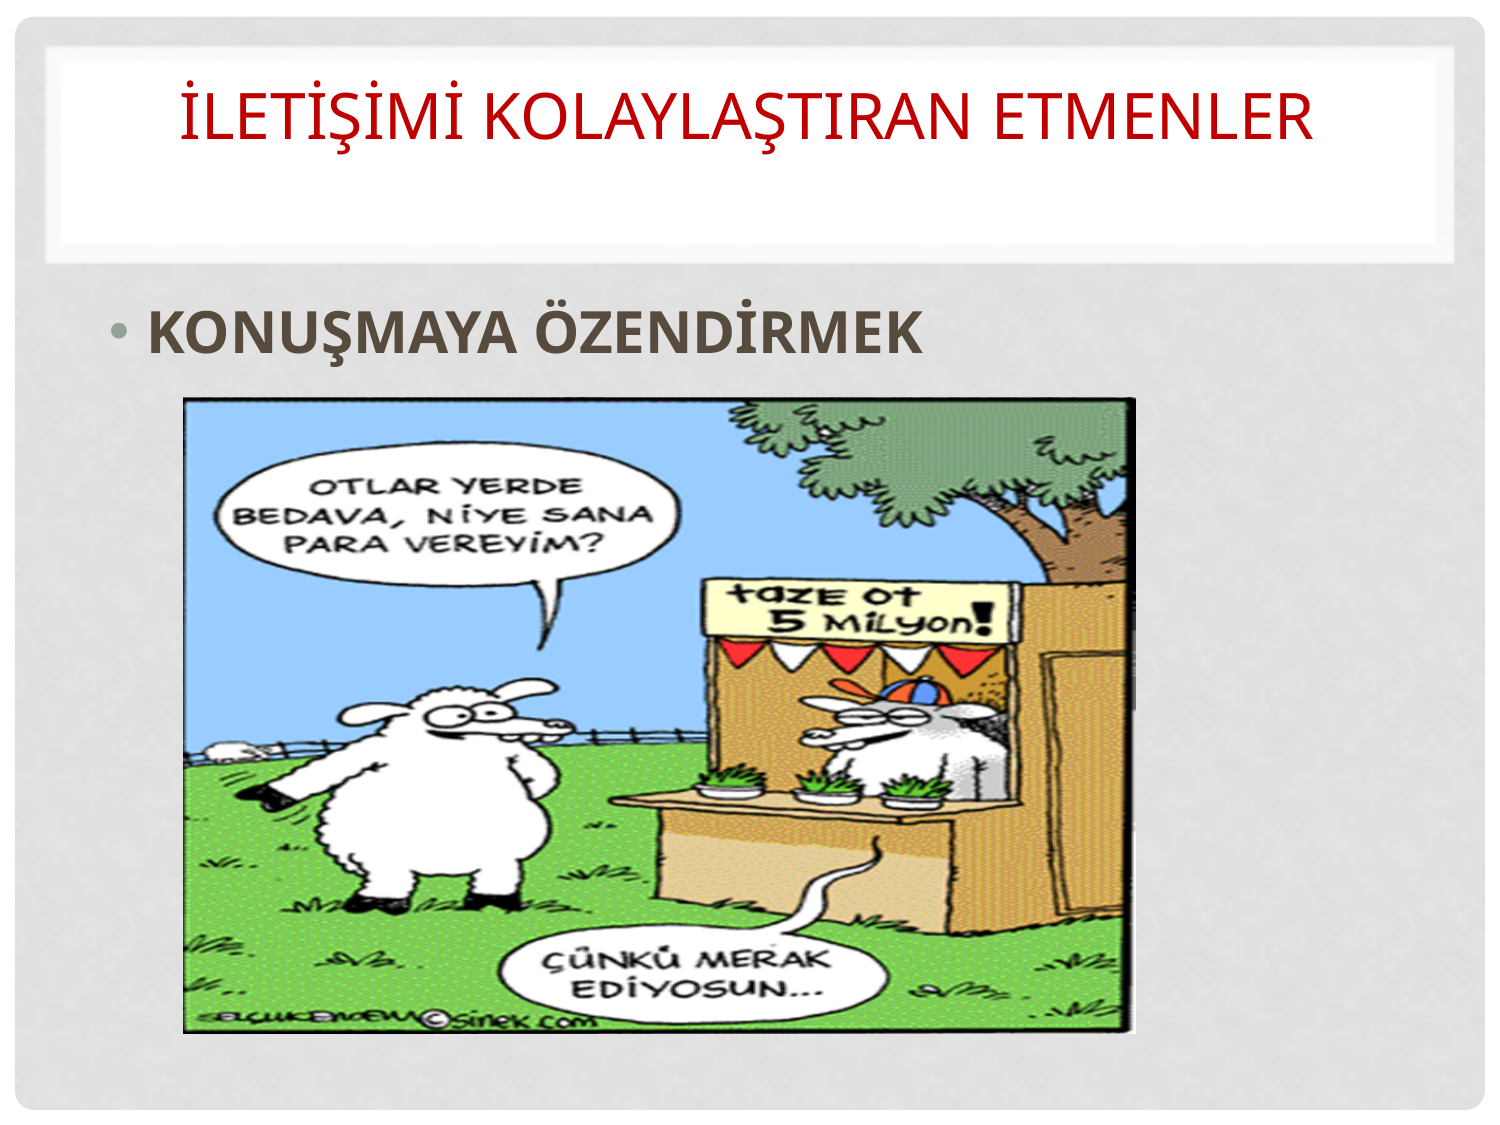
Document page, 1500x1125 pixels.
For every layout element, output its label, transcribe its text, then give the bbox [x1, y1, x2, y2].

list KONUŞMAYA ÖZENDİRMEK [75, 287, 1425, 1005]
title İLETİŞİMİ KOLAYLAŞTIRAN ETMENLER [69, 66, 1425, 238]
picture [182, 396, 1137, 1034]
